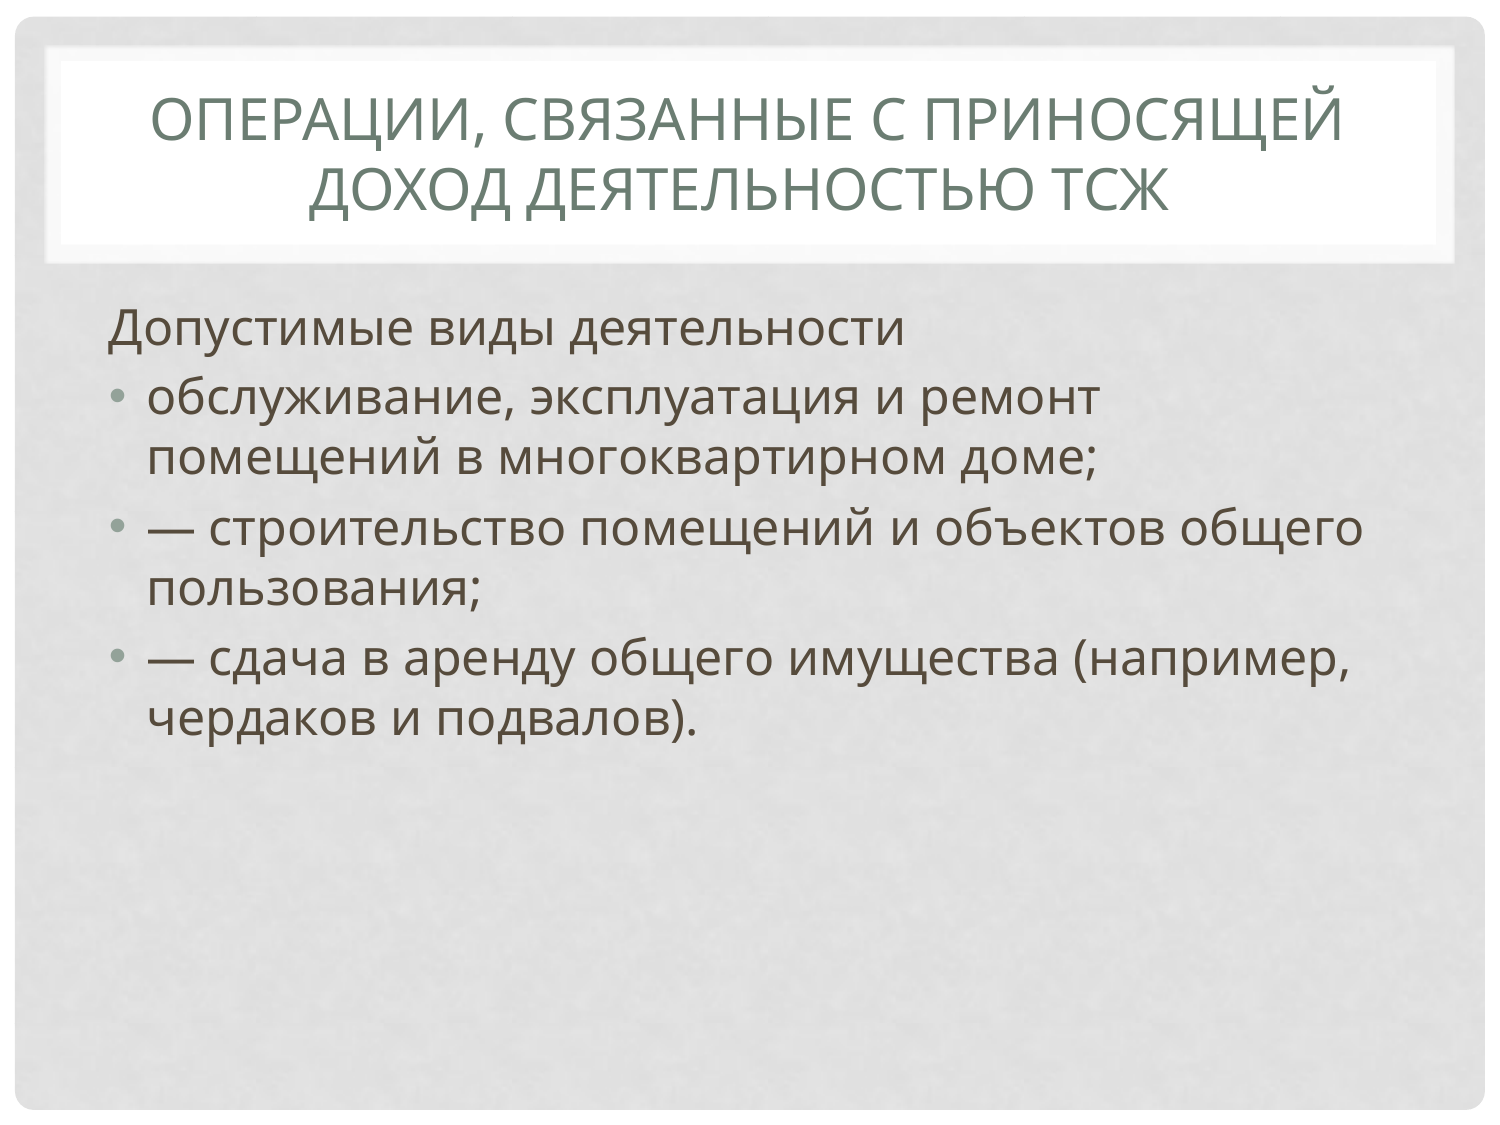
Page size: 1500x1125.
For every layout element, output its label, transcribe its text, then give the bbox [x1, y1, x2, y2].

title операции, связанные с приносящей доход деятельностью ТСЖ [69, 66, 1425, 238]
list Допустимые виды деятельности обслуживание, эксплуатация и ремонт помещений в многоквартирном доме; — строительство помещений и объектов общего пользования; — сдача в аренду общего имущества (например, чердаков и подвалов). [75, 287, 1425, 1005]
